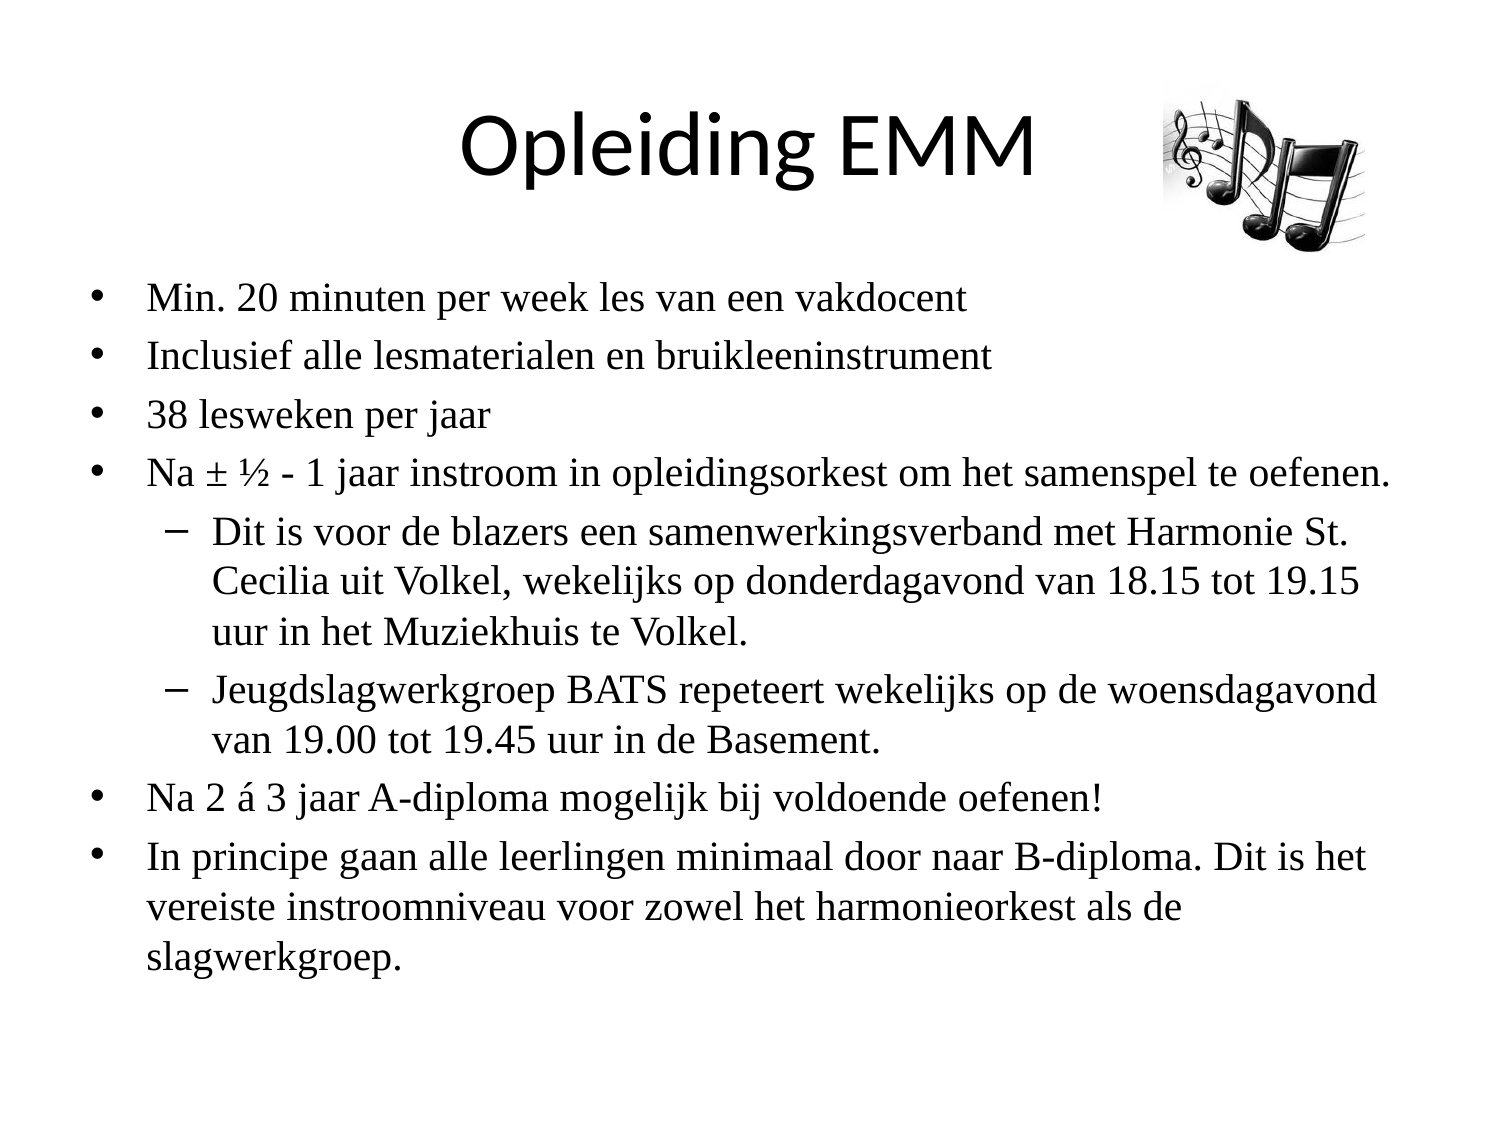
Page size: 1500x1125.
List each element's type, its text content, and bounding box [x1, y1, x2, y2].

title Opleiding EMM [75, 45, 1425, 233]
picture [1163, 67, 1365, 269]
list Min. 20 minuten per week les van een vakdocent Inclusief alle lesmaterialen en bruikleeninstrument 38 lesweken per jaar Na ± ½ - 1 jaar instroom in opleidingsorkest om het samenspel te oefenen. Dit is voor de blazers een samenwerkingsverband met Harmonie St. Cecilia uit Volkel, wekelijks op donderdagavond van 18.15 tot 19.15 uur in het Muziekhuis te Volkel. Jeugdslagwerkgroep BATS repeteert wekelijks op de woensdagavond van 19.00 tot 19.45 uur in de Basement. Na 2 á 3 jaar A-diploma mogelijk bij voldoende oefenen! In principe gaan alle leerlingen minimaal door naar B-diploma. Dit is het vereiste instroomniveau voor zowel het harmonieorkest als de slagwerkgroep. [75, 262, 1425, 1005]
